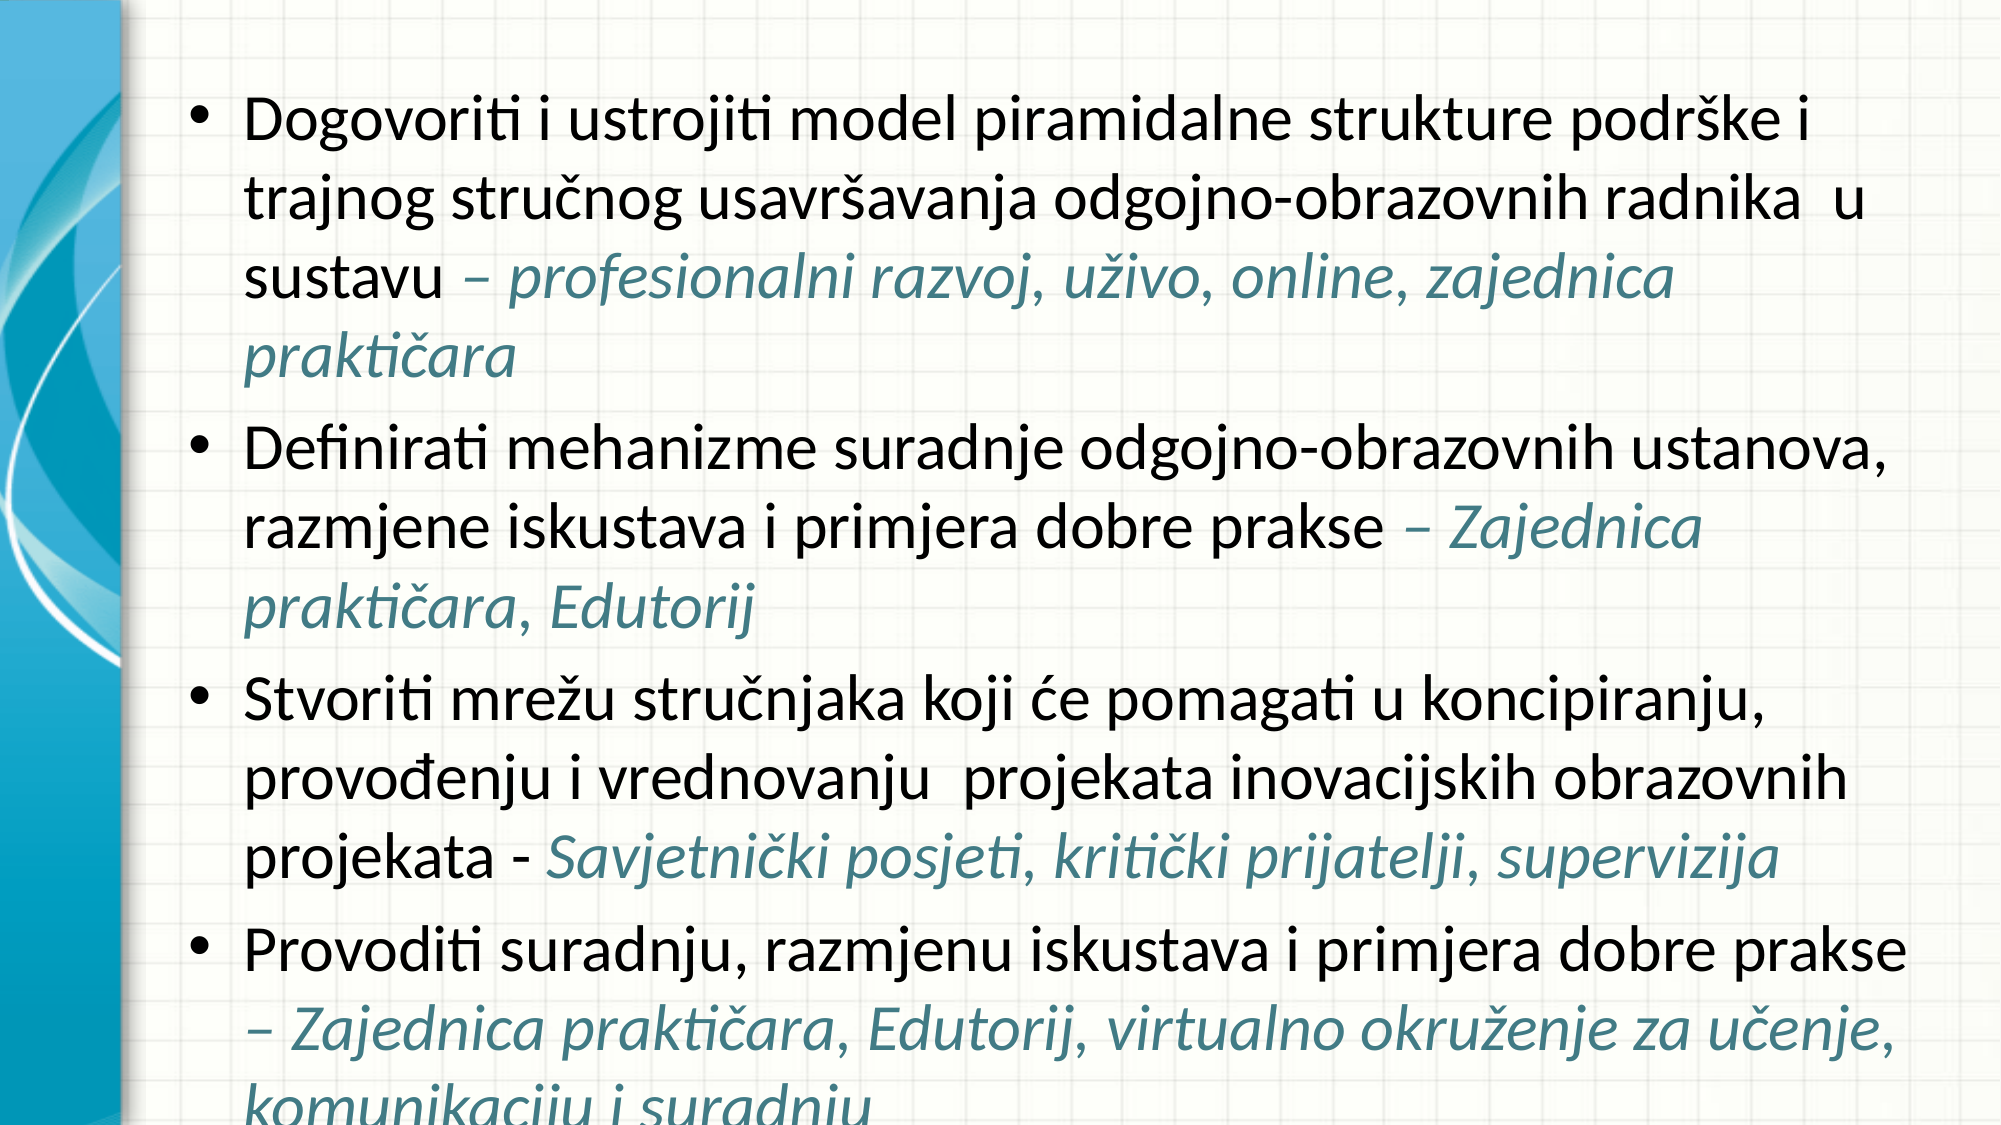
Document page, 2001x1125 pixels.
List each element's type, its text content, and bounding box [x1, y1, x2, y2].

picture [0, 0, 2001, 1125]
list Dogovoriti i ustrojiti model piramidalne strukture podrške i trajnog stručnog usavršavanja odgojno-obrazovnih radnika u sustavu – profesionalni razvoj, uživo, online, zajednica praktičara Definirati mehanizme suradnje odgojno-obrazovnih ustanova, razmjene iskustava i primjera dobre prakse – Zajednica praktičara, Edutorij Stvoriti mrežu stručnjaka koji će pomagati u koncipiranju, provođenju i vrednovanju projekata inovacijskih obrazovnih projekata - Savjetnički posjeti, kritički prijatelji, supervizija Provoditi suradnju, razmjenu iskustava i primjera dobre prakse – Zajednica praktičara, Edutorij, virtualno okruženje za učenje, komunikaciju i suradnju [173, 66, 1940, 1125]
